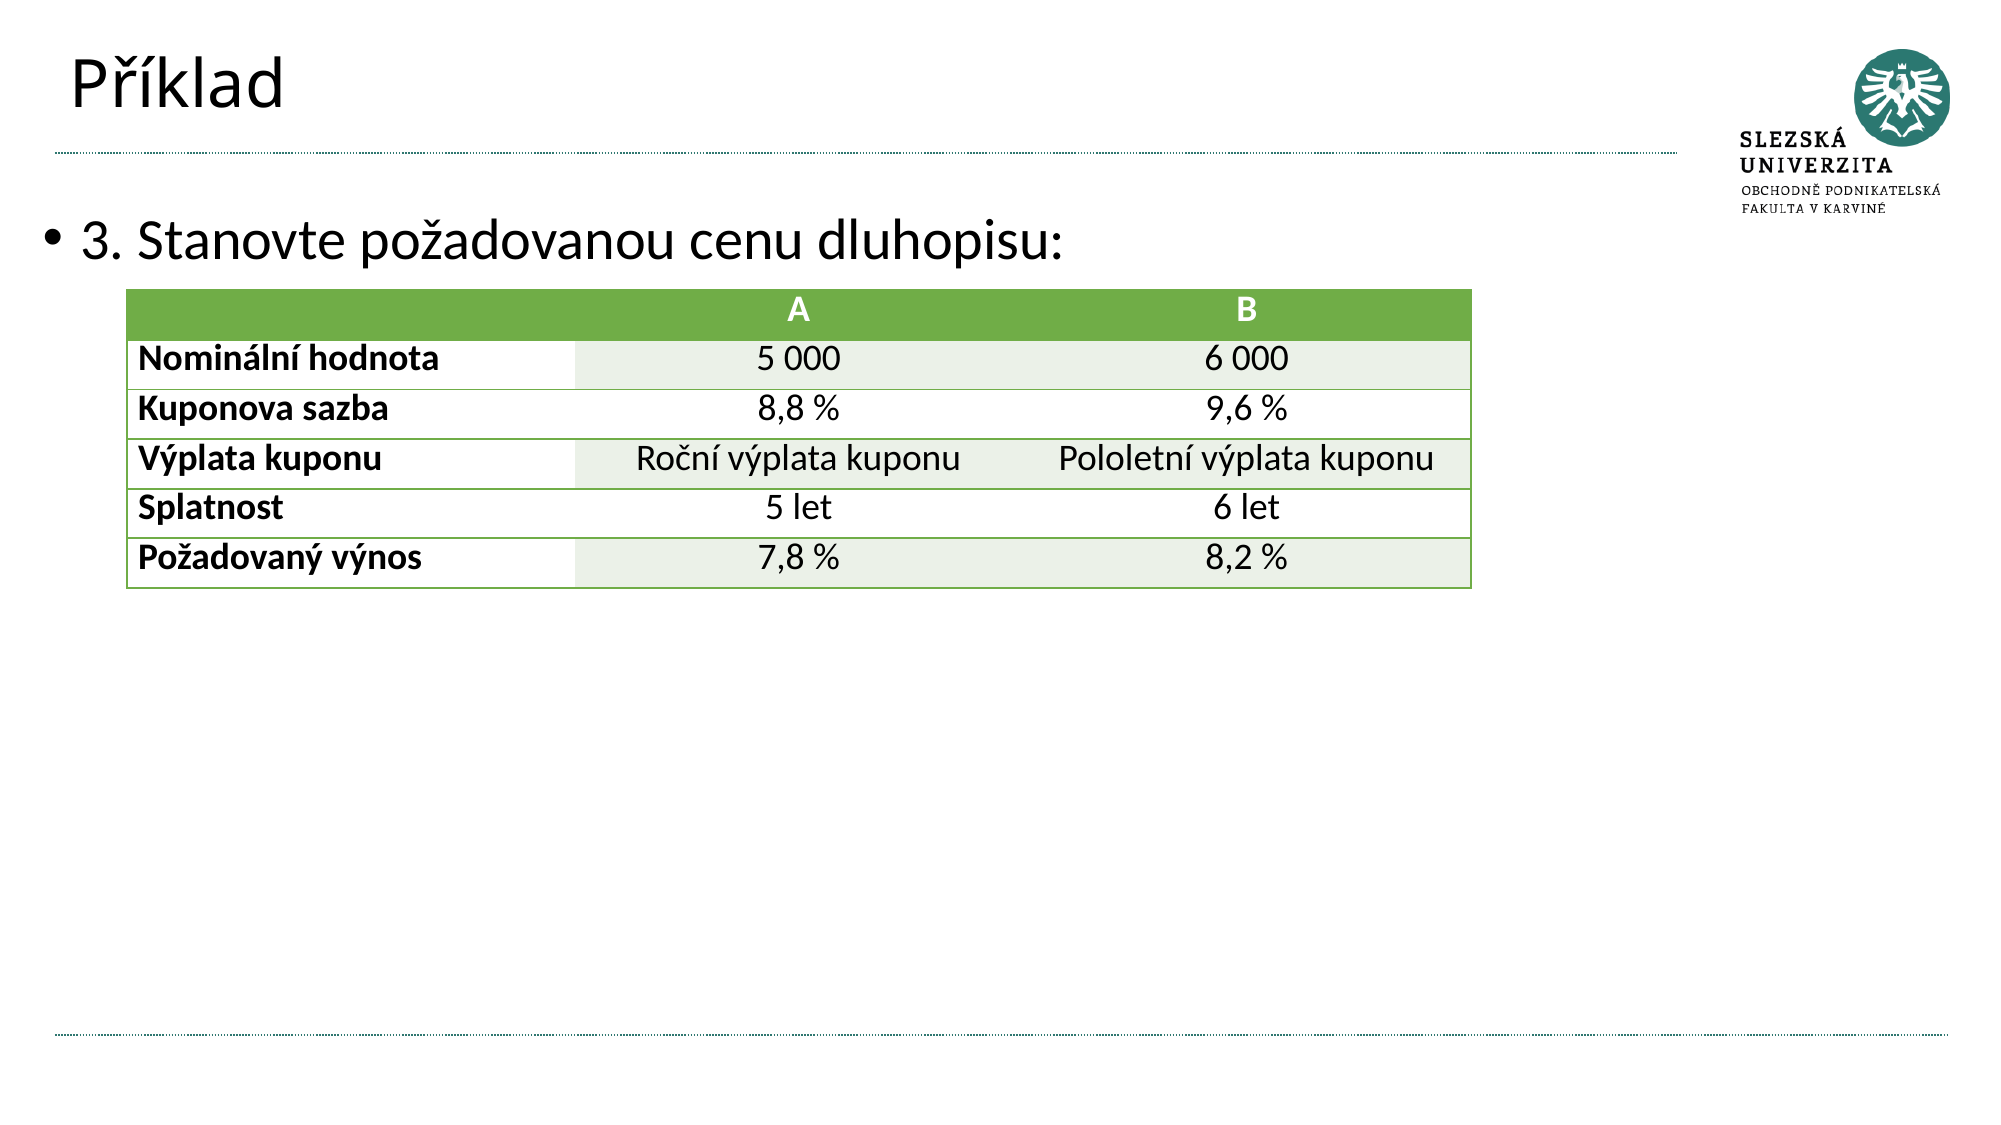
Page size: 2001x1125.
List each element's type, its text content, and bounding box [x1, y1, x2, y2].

table_cell Splatnost [128, 490, 575, 537]
table_cell Roční výplata kuponu [575, 440, 1023, 488]
table_cell Požadovaný výnos [128, 539, 575, 587]
table_cell 6 let [1023, 490, 1470, 537]
table_header A [575, 291, 1023, 339]
title Příklad [55, 42, 1716, 154]
table_cell 7,8 % [575, 539, 1023, 587]
table_header B [1023, 291, 1470, 339]
list 3. Stanovte požadovanou cenu dluhopisu: [27, 201, 1969, 1052]
table_cell 5 let [575, 490, 1023, 537]
table_cell Kuponova sazba [128, 390, 575, 438]
table_cell Nominální hodnota [128, 341, 575, 389]
table_cell Výplata kuponu [128, 440, 575, 488]
table_cell 9,6 % [1023, 390, 1470, 438]
table_cell 6 000 [1023, 341, 1470, 389]
table_header [128, 291, 575, 339]
table_cell 5 000 [575, 341, 1023, 389]
table_cell Pololetní výplata kuponu [1023, 440, 1470, 488]
picture [1740, 49, 1950, 201]
table_cell 8,2 % [1023, 539, 1470, 587]
table_cell 8,8 % [575, 390, 1023, 438]
